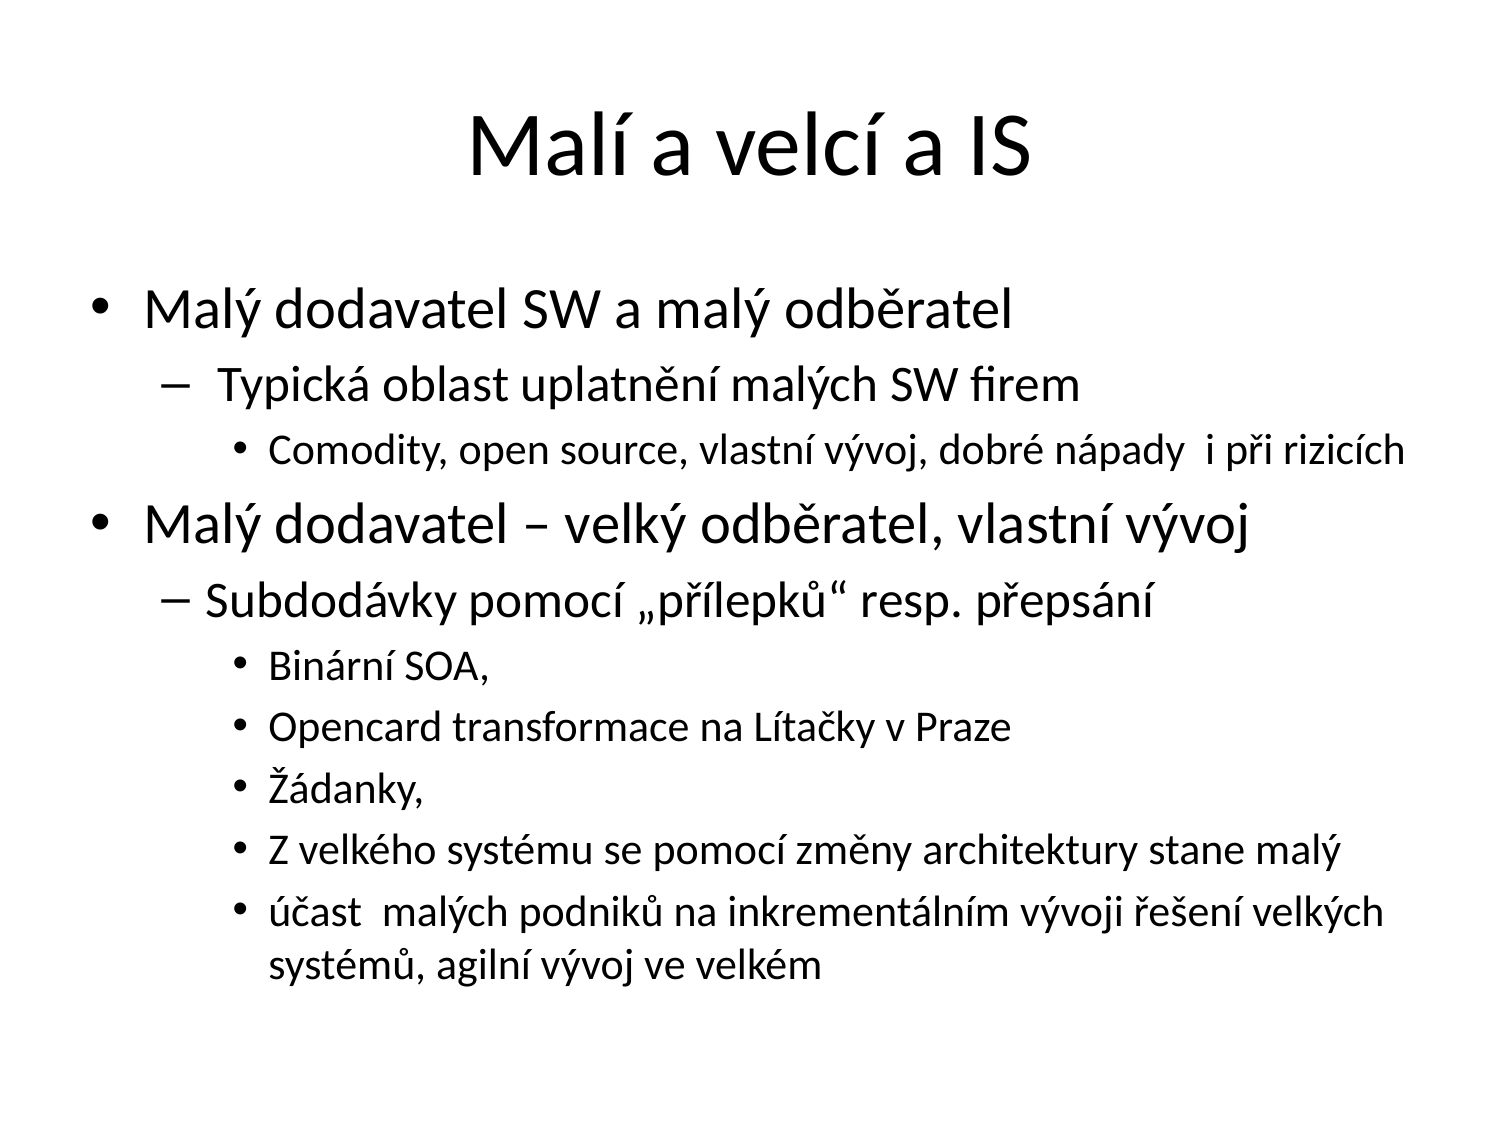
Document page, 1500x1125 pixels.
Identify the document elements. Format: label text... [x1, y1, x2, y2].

title Malí a velcí a IS [75, 45, 1425, 233]
list Malý dodavatel SW a malý odběratel Typická oblast uplatnění malých SW firem Comodity, open source, vlastní vývoj, dobré nápady i při rizicích Malý dodavatel – velký odběratel, vlastní vývoj Subdodávky pomocí „přílepků“ resp. přepsání Binární SOA, Opencard transformace na Lítačky v Praze Žádanky, Z velkého systému se pomocí změny architektury stane malý účast malých podniků na inkrementálním vývoji řešení velkých systémů, agilní vývoj ve velkém [75, 262, 1425, 1005]
